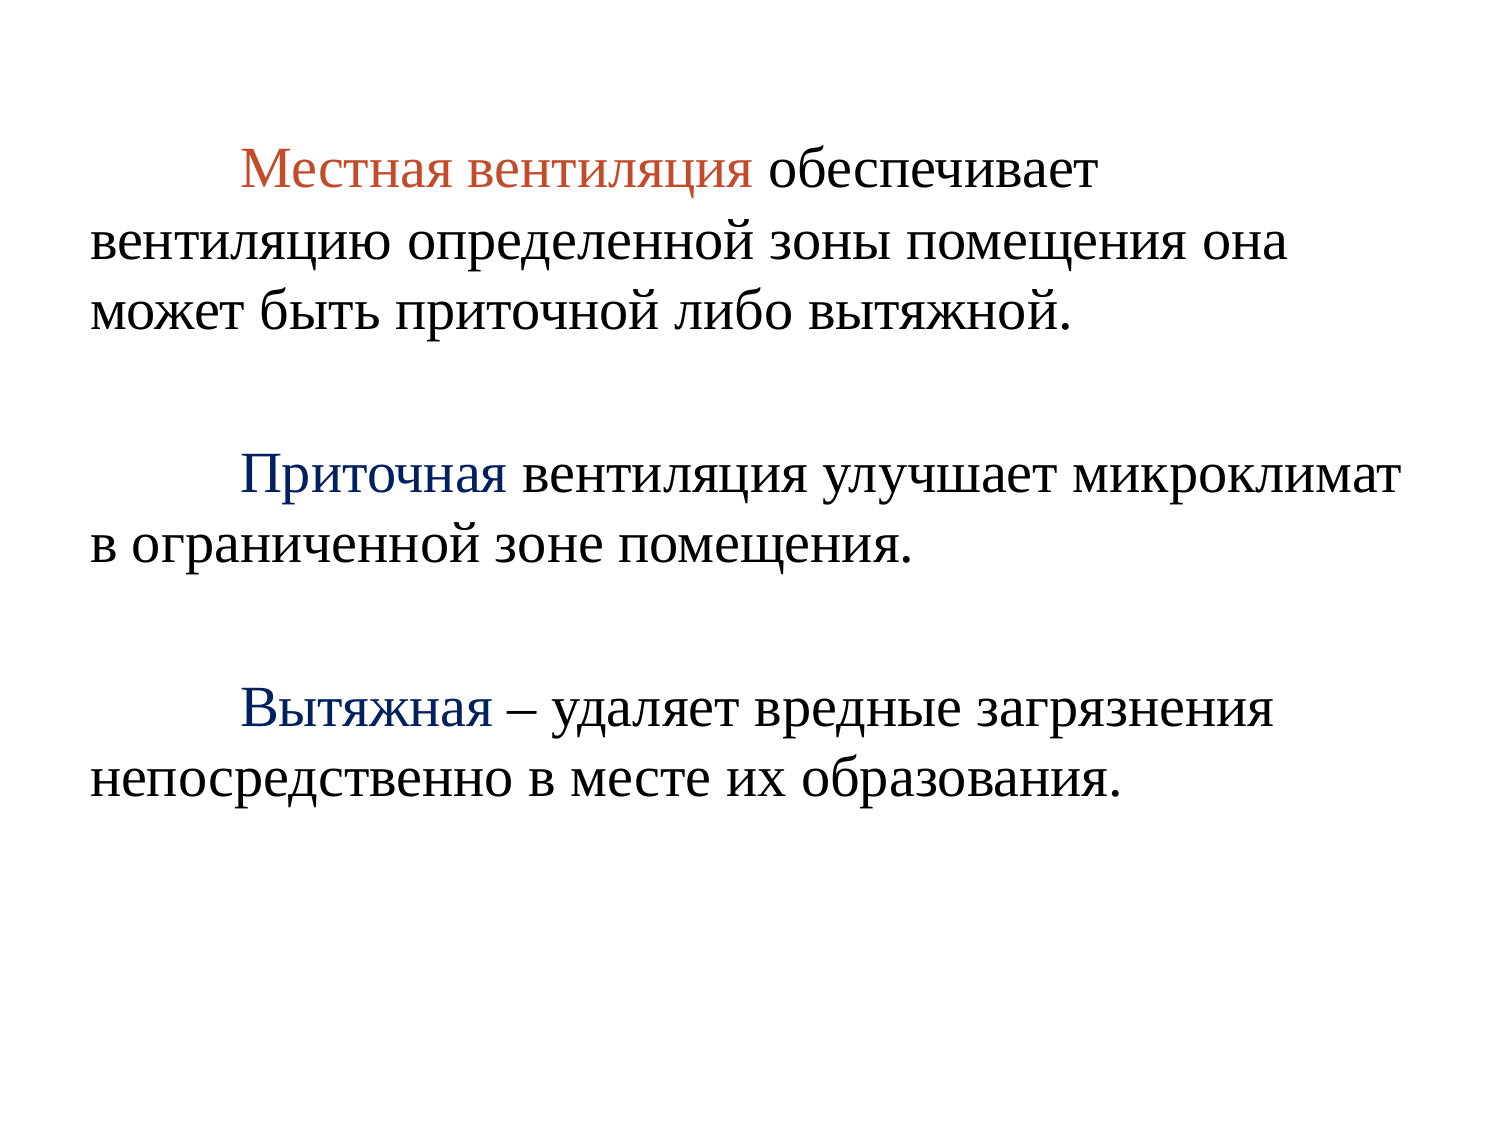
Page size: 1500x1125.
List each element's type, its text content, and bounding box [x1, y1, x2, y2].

list Местная вентиляция обеспечивает вентиляцию определенной зоны помещения она может быть приточной либо вытяжной. Приточная вентиляция улучшает микроклимат в ограниченной зоне помещения. Вытяжная – удаляет вредные загрязнения непосредственно в месте их образования. [75, 113, 1425, 1063]
